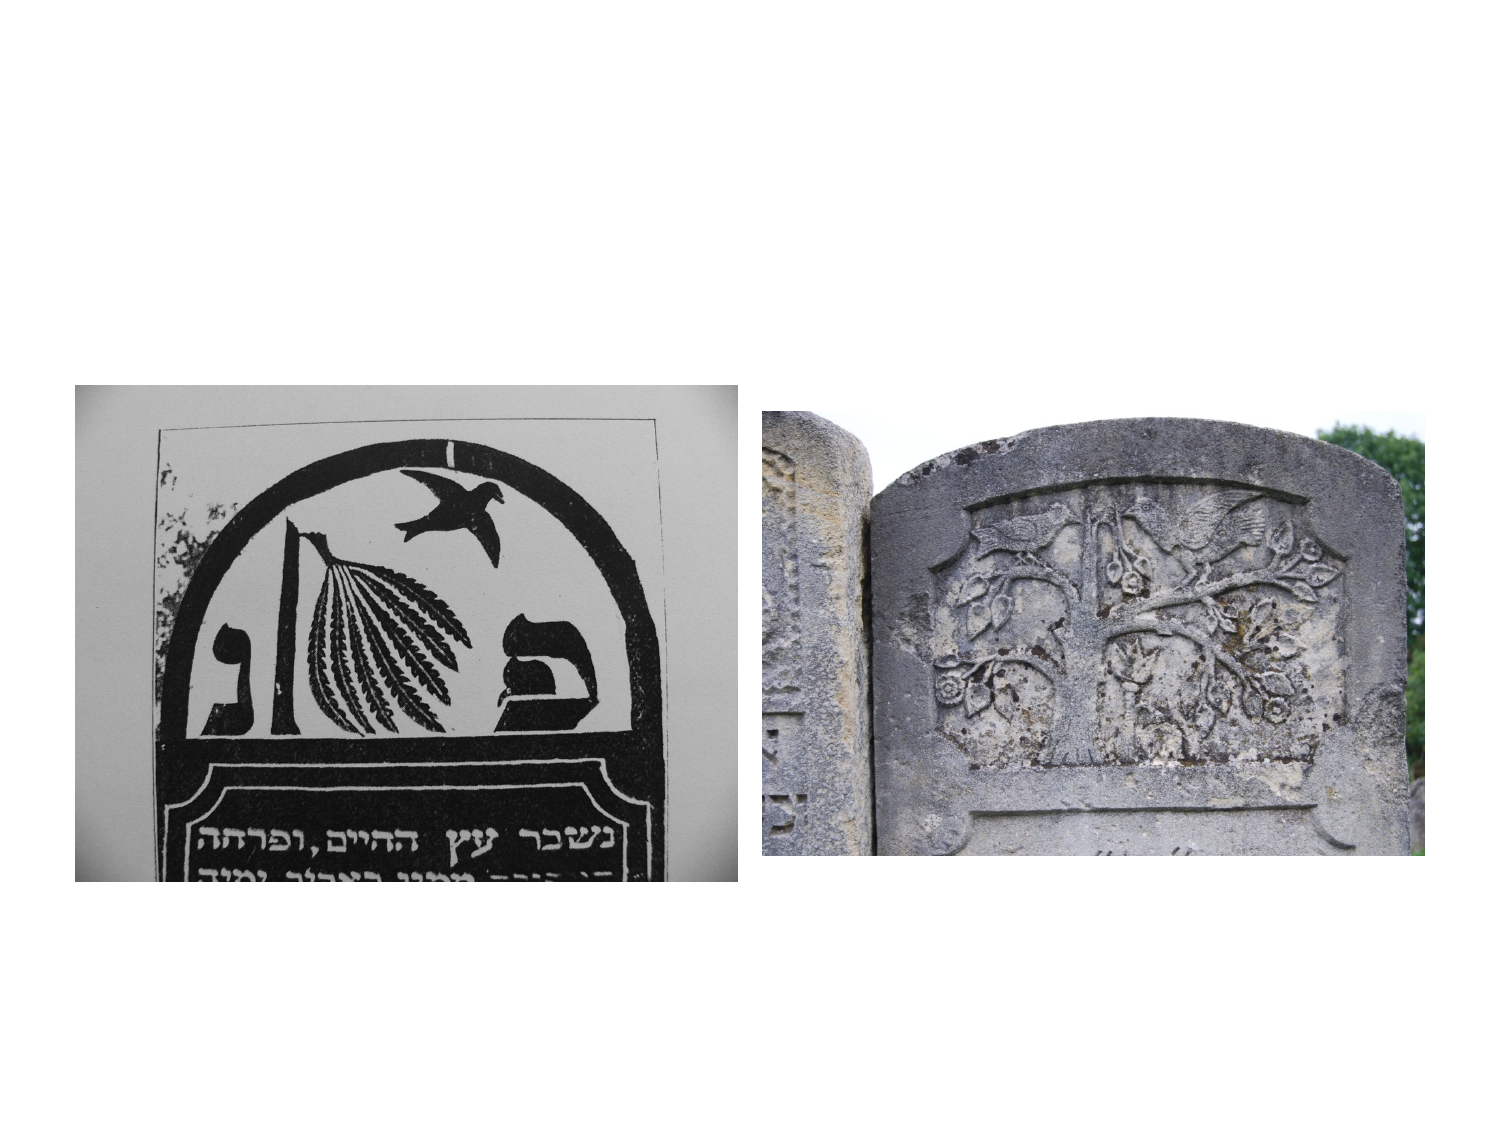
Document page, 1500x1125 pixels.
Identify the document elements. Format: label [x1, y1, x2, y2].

list [762, 411, 1426, 856]
list [74, 385, 738, 883]
